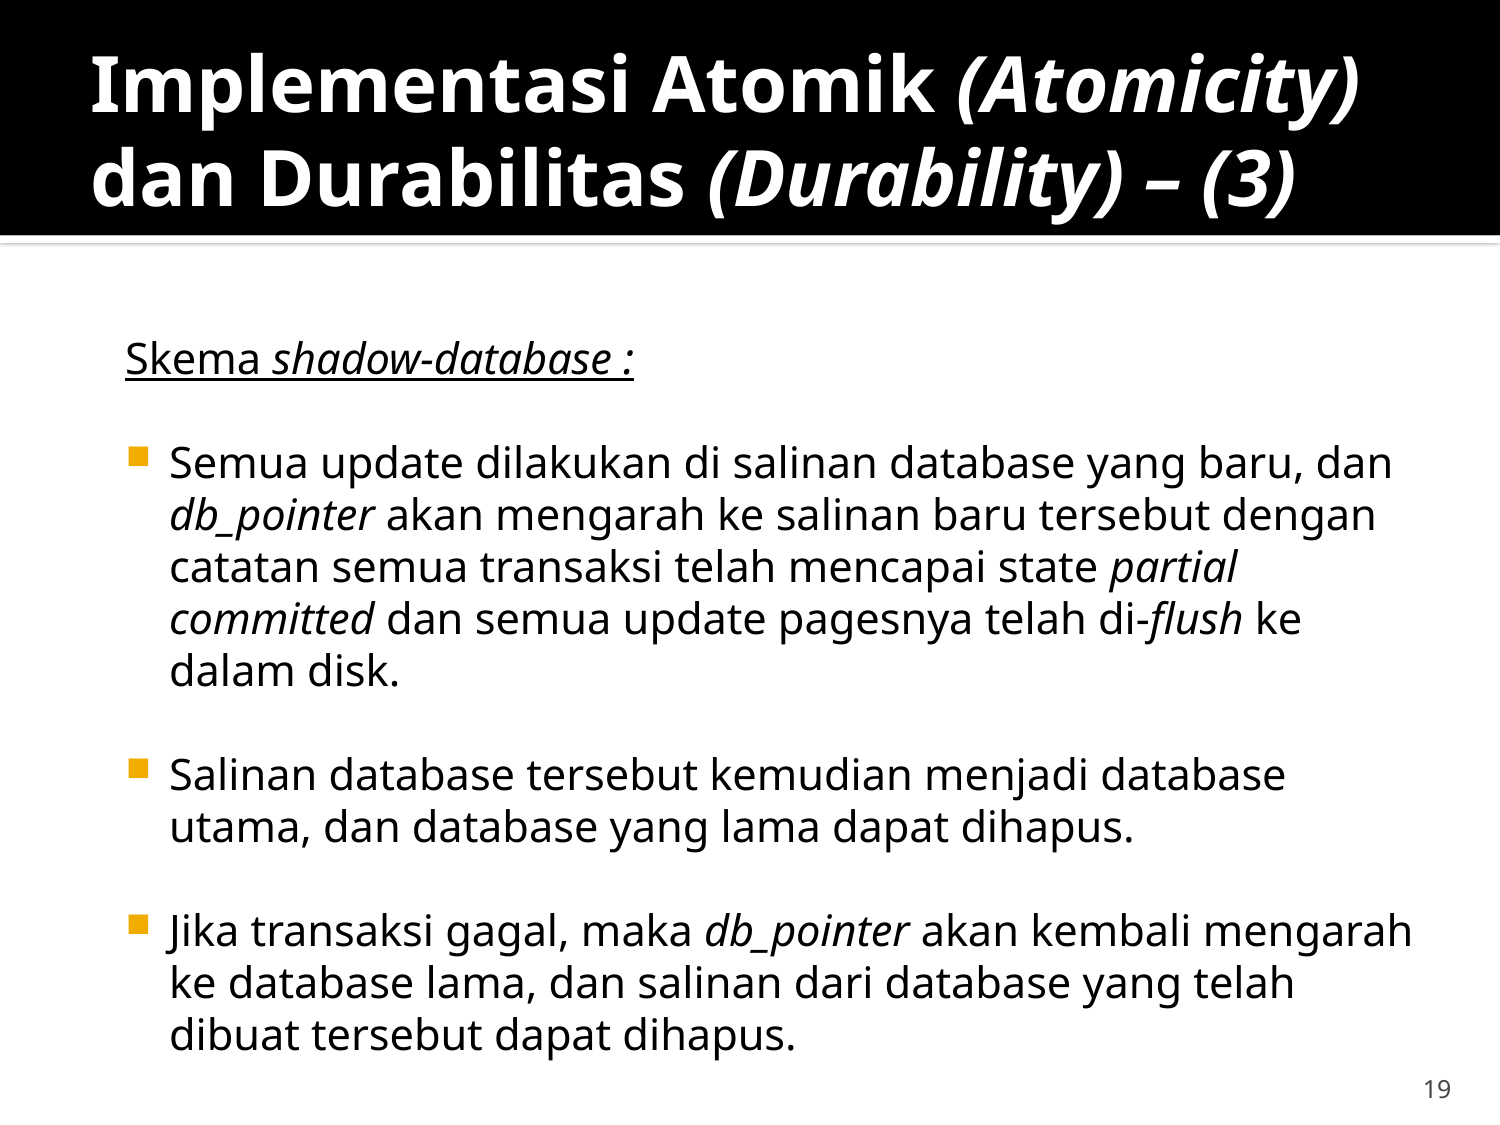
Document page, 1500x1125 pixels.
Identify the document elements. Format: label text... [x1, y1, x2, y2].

slide_number 19 [1345, 1062, 1467, 1108]
title Implementasi Atomik (Atomicity) dan Durabilitas (Durability) – (3) [75, 25, 1425, 231]
text_box [74, 291, 1425, 1050]
text_box Skema shadow-database : Semua update dilakukan di salinan database yang baru, dan db_pointer akan mengarah ke salinan baru tersebut dengan catatan semua transaksi telah mencapai state partial committed dan semua update pagesnya telah di-flush ke dalam disk. Salinan database tersebut kemudian menjadi database utama, dan database yang lama dapat dihapus. Jika transaksi gagal, maka db_pointer akan kembali mengarah ke database lama, dan salinan dari database yang telah dibuat tersebut dapat dihapus. [99, 316, 1450, 1075]
